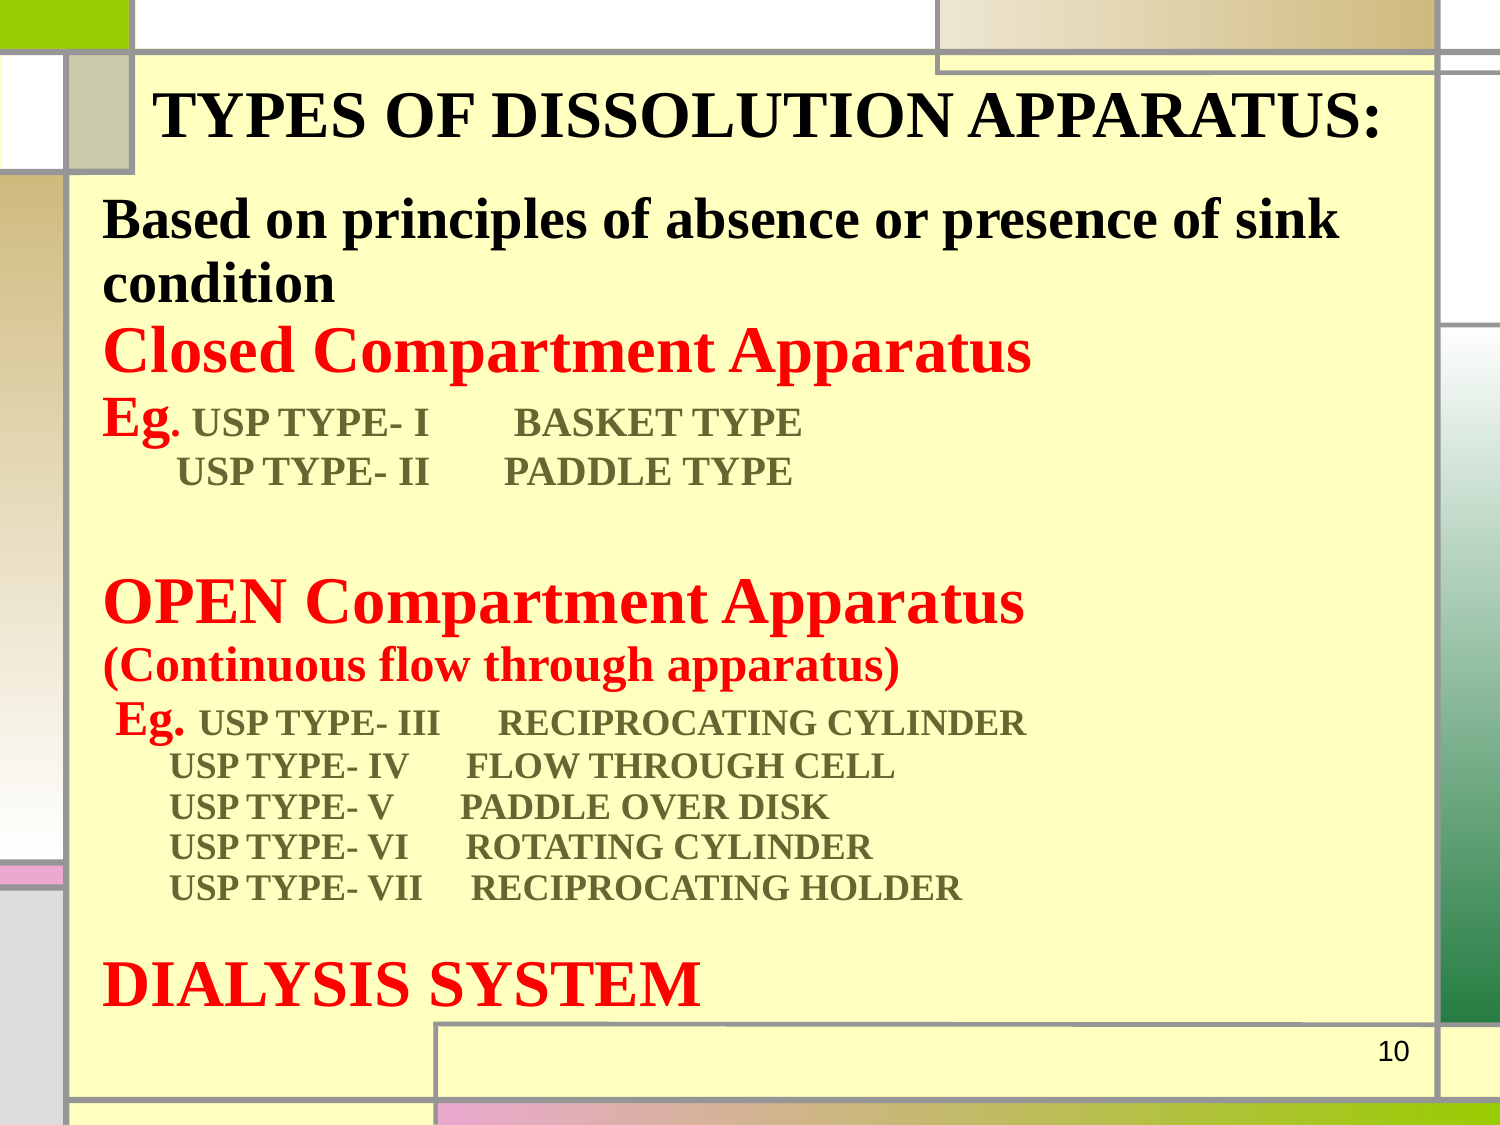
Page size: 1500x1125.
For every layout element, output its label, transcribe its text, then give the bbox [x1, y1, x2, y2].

slide_number 10 [1074, 1024, 1426, 1103]
list TYPES OF DISSOLUTION APPARATUS: [137, 0, 1476, 159]
title Based on principles of absence or presence of sink condition Closed Compartment Apparatus Eg. USP Type- I Basket Type USP Type- II Paddle Type OPEN Compartment Apparatus (Continuous flow through apparatus) Eg. USP Type- III Reciprocating Cylinder USP Type- IV Flow Through Cell USP Type- V Paddle Over Disk USP Type- VI Rotating Cylinder USP Type- VII Reciprocating Holder Dialysis system [87, 180, 1426, 944]
